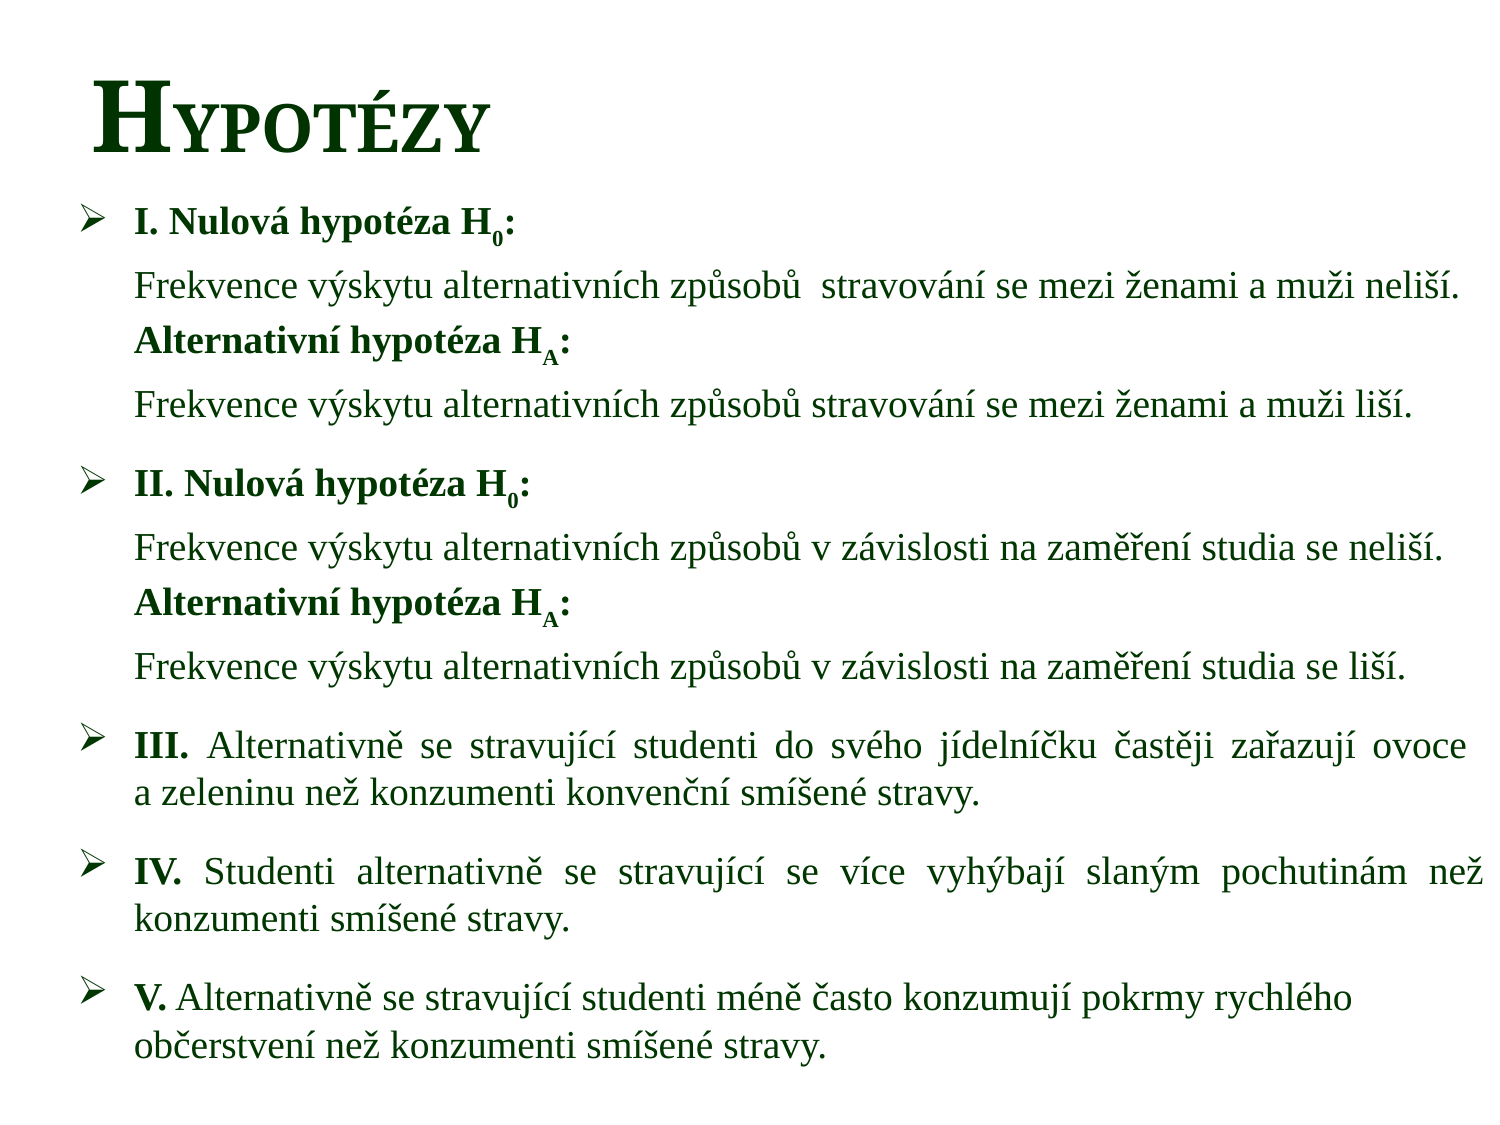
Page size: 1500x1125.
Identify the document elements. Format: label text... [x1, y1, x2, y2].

list I. Nulová hypotéza H0: Frekvence výskytu alternativních způsobů stravování se mezi ženami a muži neliší. Alternativní hypotéza HA: Frekvence výskytu alternativních způsobů stravování se mezi ženami a muži liší. II. Nulová hypotéza H0: Frekvence výskytu alternativních způsobů v závislosti na zaměření studia se neliší. Alternativní hypotéza HA: Frekvence výskytu alternativních způsobů v závislosti na zaměření studia se liší. III. Alternativně se stravující studenti do svého jídelníčku častěji zařazují ovoce a zeleninu než konzumenti konvenční smíšené stravy. IV. Studenti alternativně se stravující se více vyhýbají slaným pochutinám než konzumenti smíšené stravy. V. Alternativně se stravující studenti méně často konzumují pokrmy rychlého občerstvení než konzumenti smíšené stravy. [62, 187, 1500, 1076]
title HYPOTÉZY [49, 37, 1388, 188]
